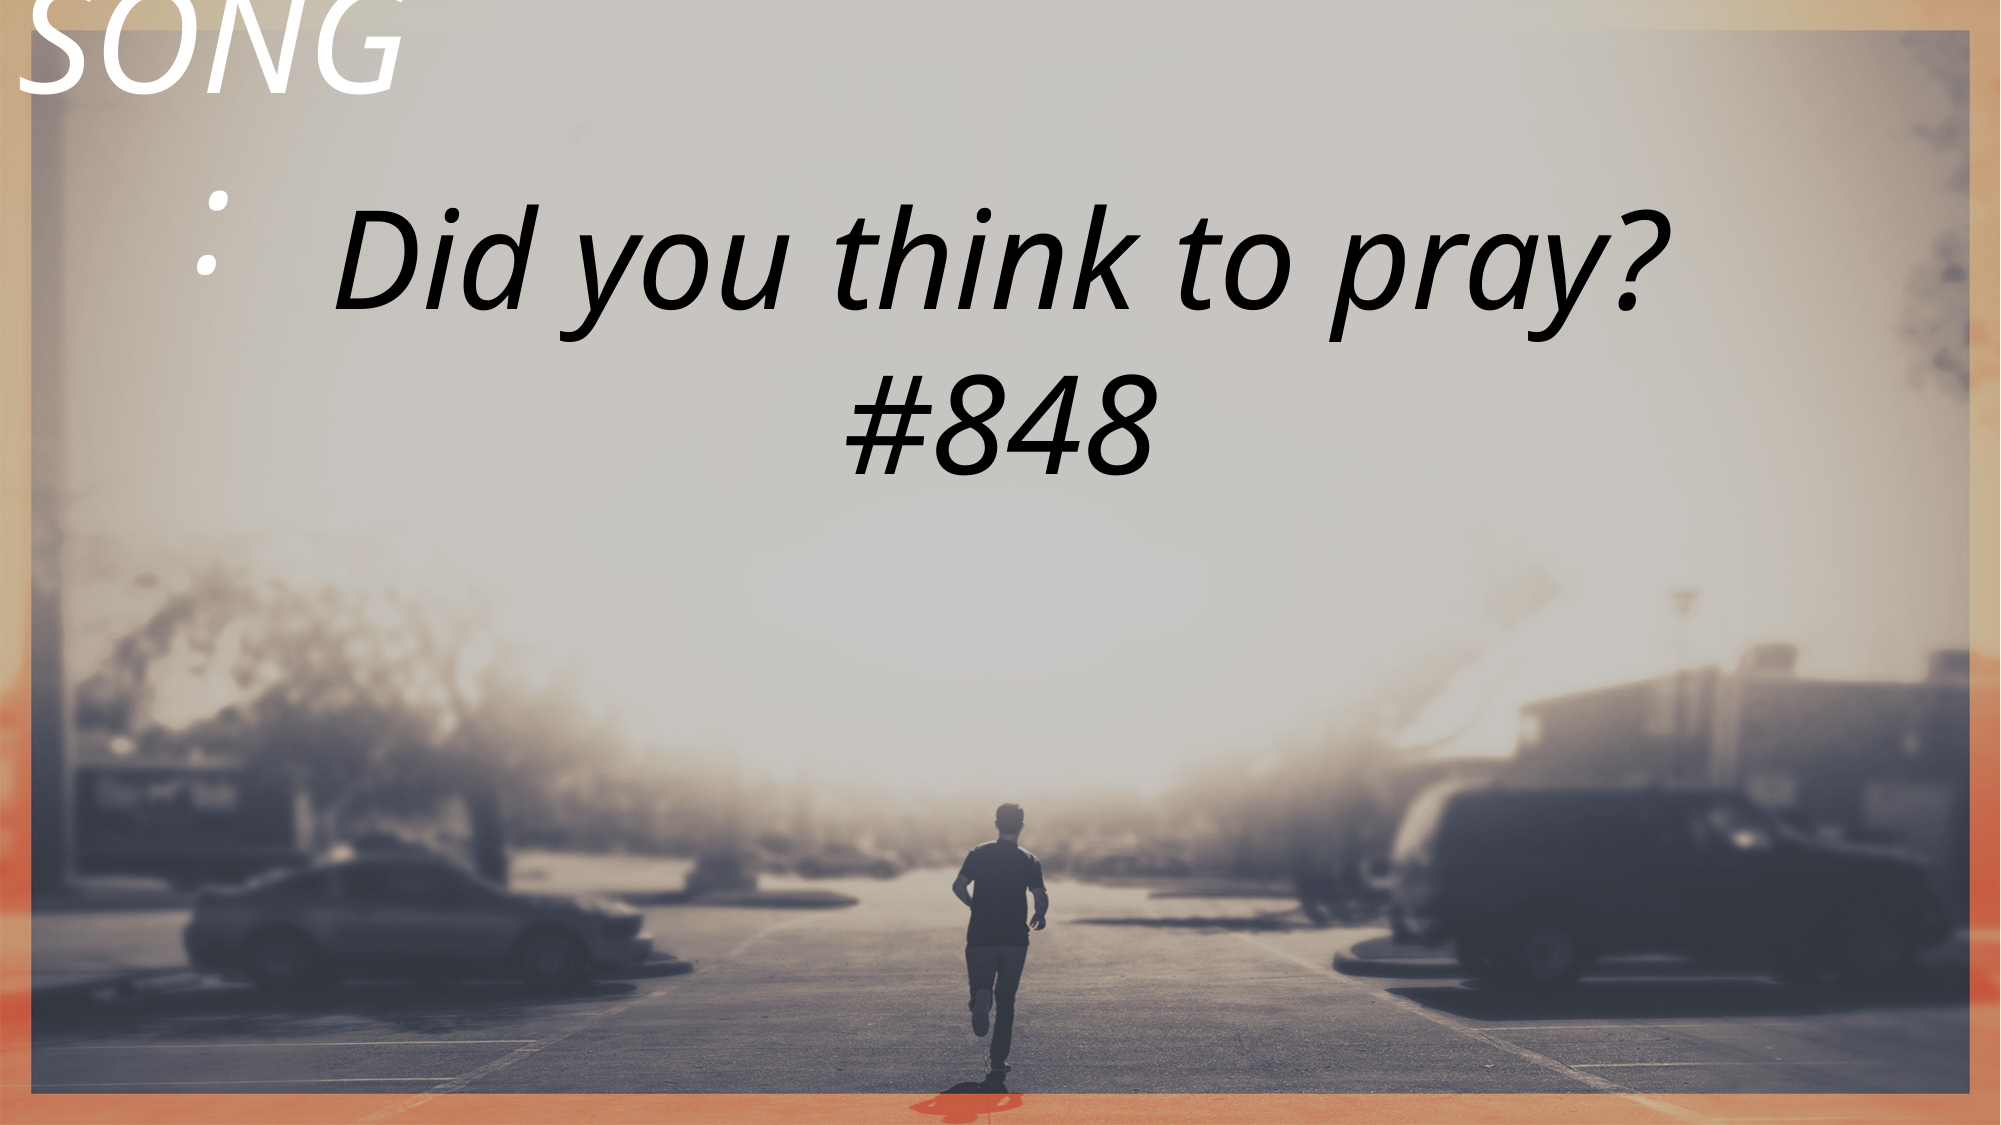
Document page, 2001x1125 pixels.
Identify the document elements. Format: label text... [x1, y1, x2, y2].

text_box SONG: [0, 0, 427, 248]
picture [0, 0, 2001, 1125]
text_box Did you think to pray? #848 [0, 111, 2000, 563]
